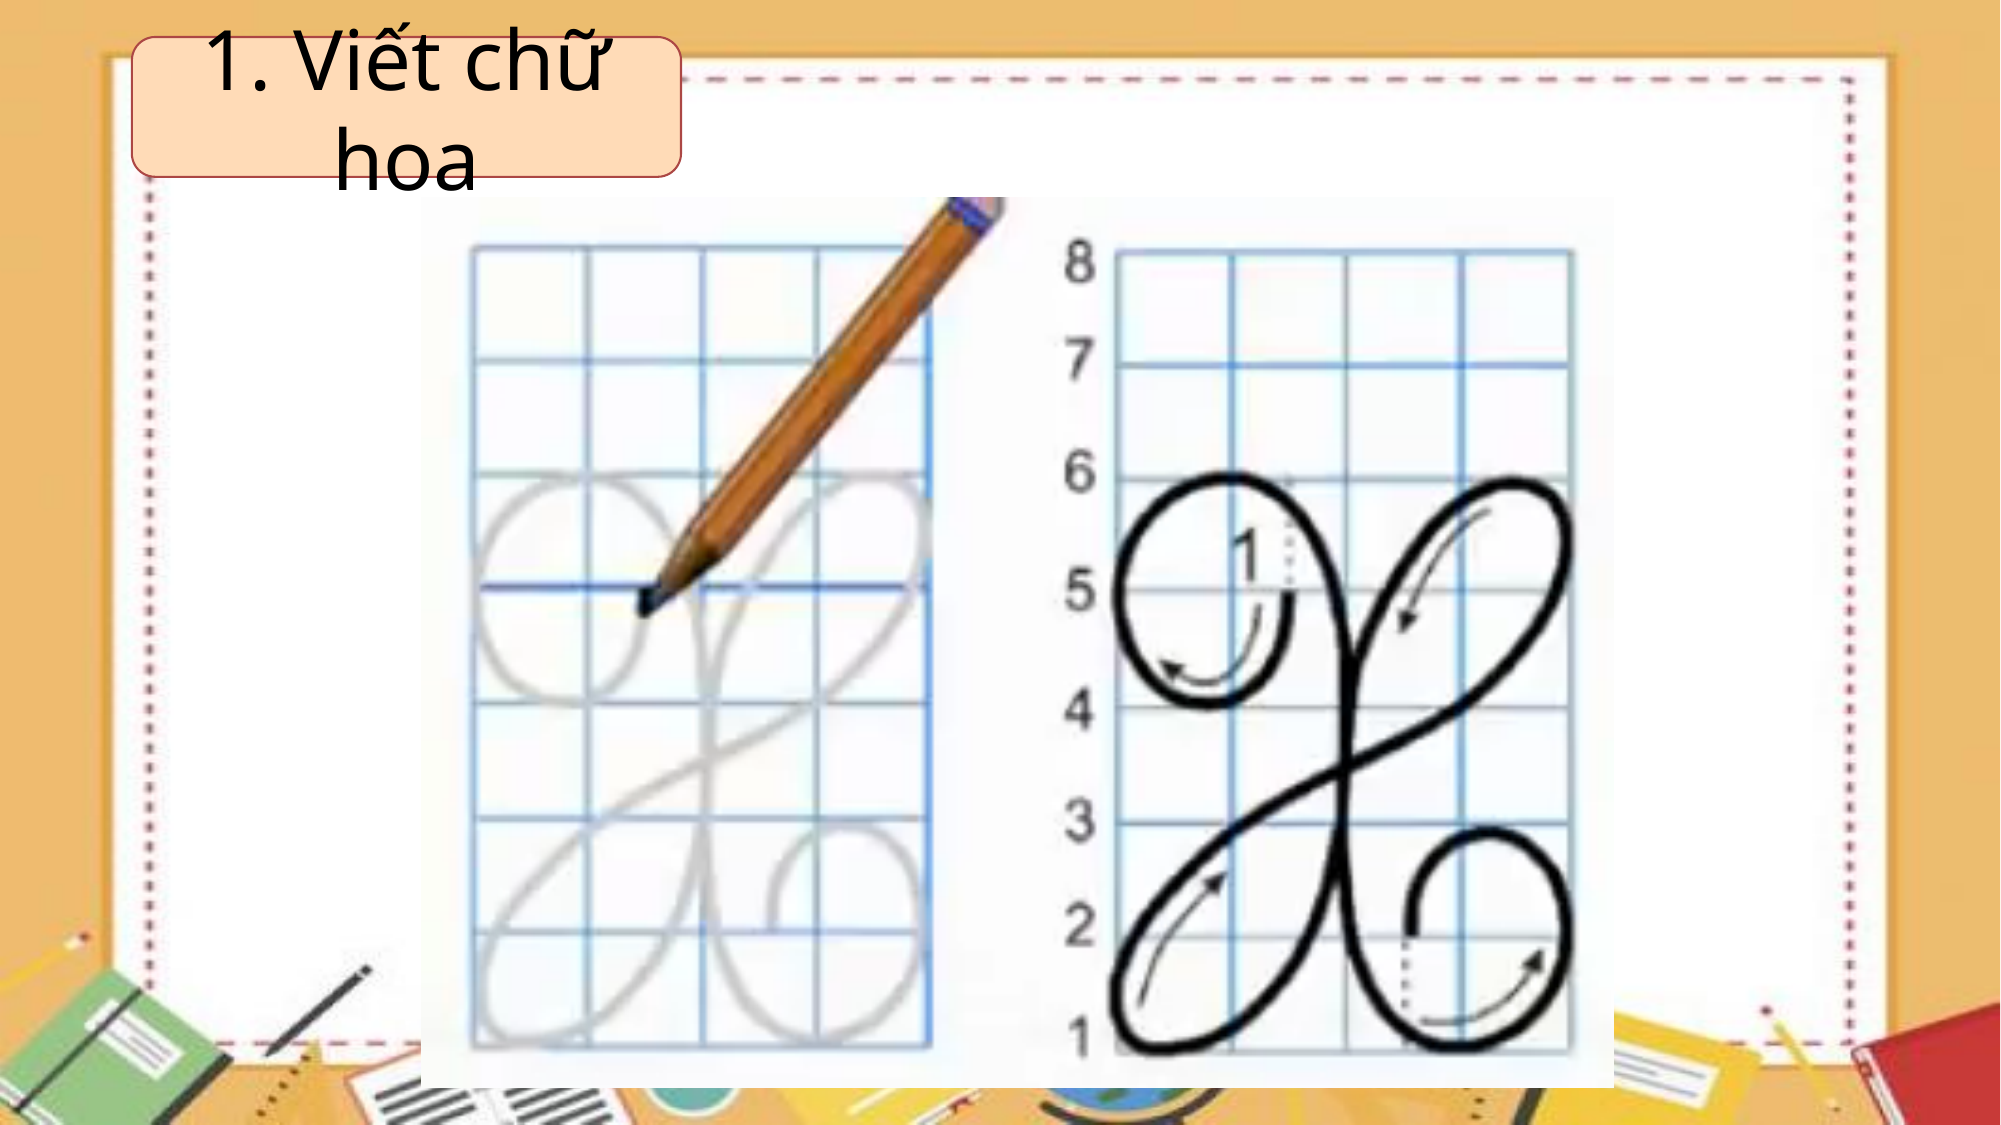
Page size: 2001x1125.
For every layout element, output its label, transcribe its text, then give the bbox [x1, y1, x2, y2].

picture [0, 0, 2001, 1125]
text_box 1. Viết chữ hoa [130, 35, 683, 178]
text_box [420, 196, 1614, 1088]
